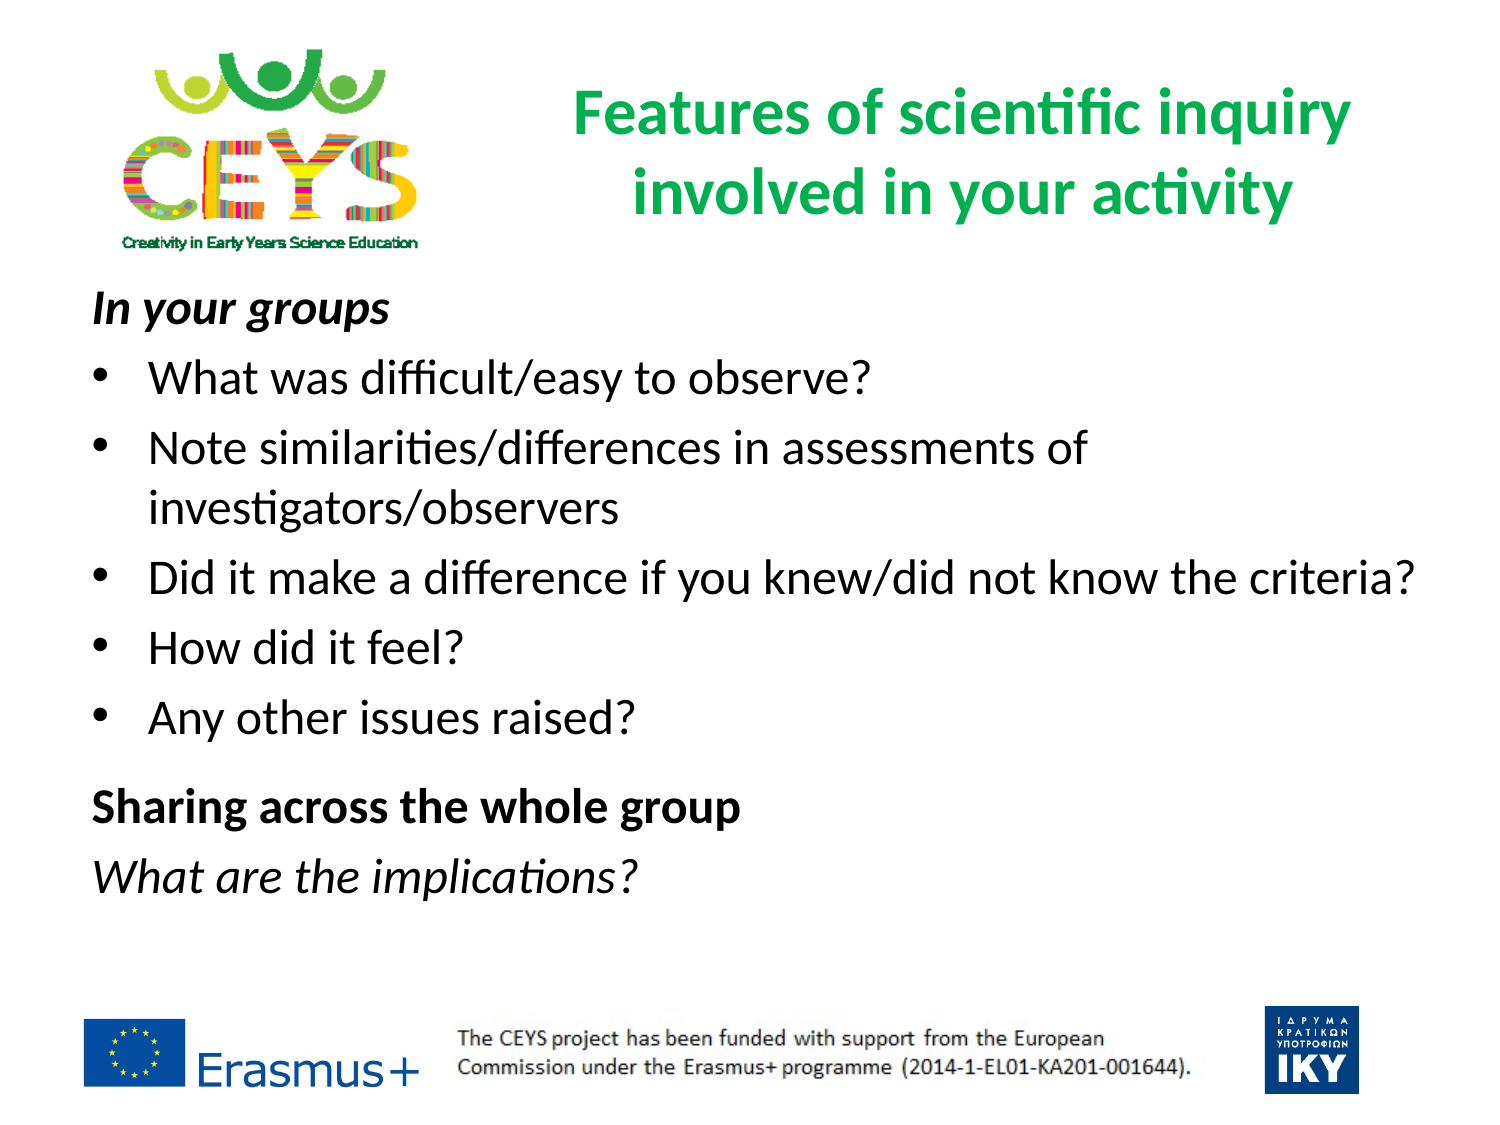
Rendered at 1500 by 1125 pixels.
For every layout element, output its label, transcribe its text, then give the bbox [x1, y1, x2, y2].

picture [1264, 1005, 1359, 1094]
title Features of scientific inquiry involved in your activity [537, 42, 1390, 254]
list In your groups What was difficult/easy to observe? Note similarities/differences in assessments of investigators/observers Did it make a difference if you knew/did not know the criteria? How did it feel? Any other issues raised? Sharing across the whole group What are the implications? [76, 267, 1459, 988]
picture [444, 1008, 1205, 1097]
picture [64, 999, 438, 1106]
